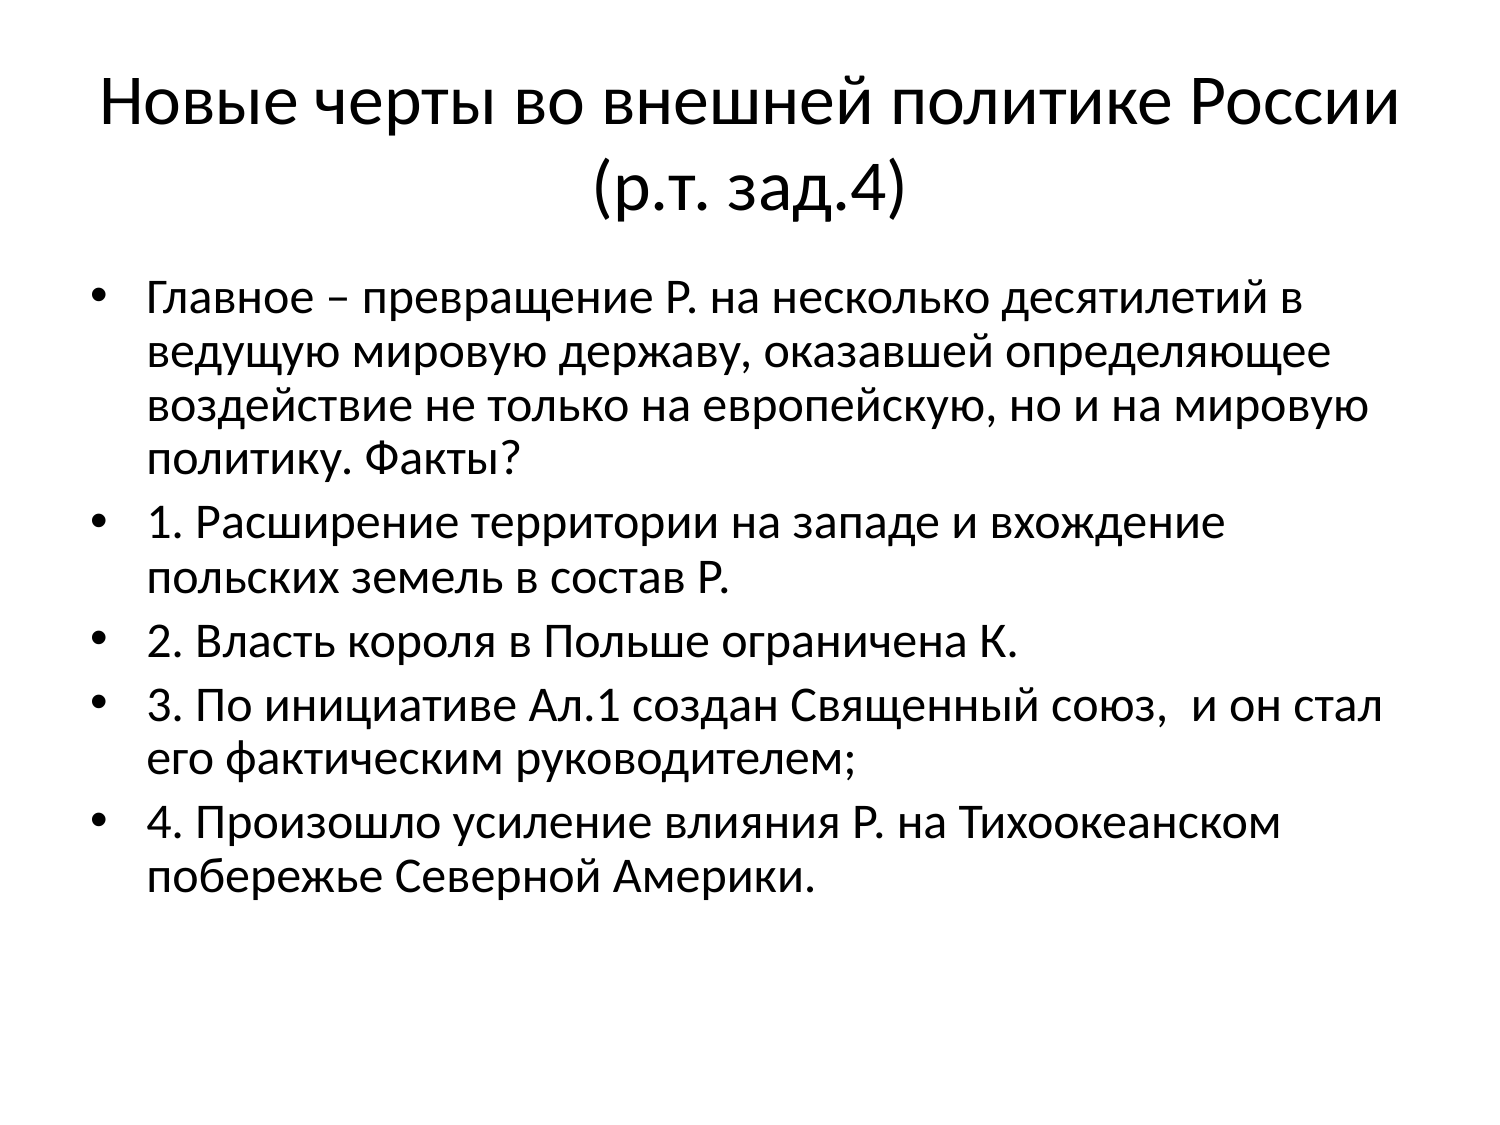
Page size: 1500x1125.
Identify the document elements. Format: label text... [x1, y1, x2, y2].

title Новые черты во внешней политике России (р.т. зад.4) [75, 45, 1425, 233]
list Главное – превращение Р. на несколько десятилетий в ведущую мировую державу, оказавшей определяющее воздействие не только на европейскую, но и на мировую политику. Факты? 1. Расширение территории на западе и вхождение польских земель в состав Р. 2. Власть короля в Польше ограничена К. 3. По инициативе Ал.1 создан Священный союз, и он стал его фактическим руководителем; 4. Произошло усиление влияния Р. на Тихоокеанском побережье Северной Америки. [75, 262, 1425, 1005]
